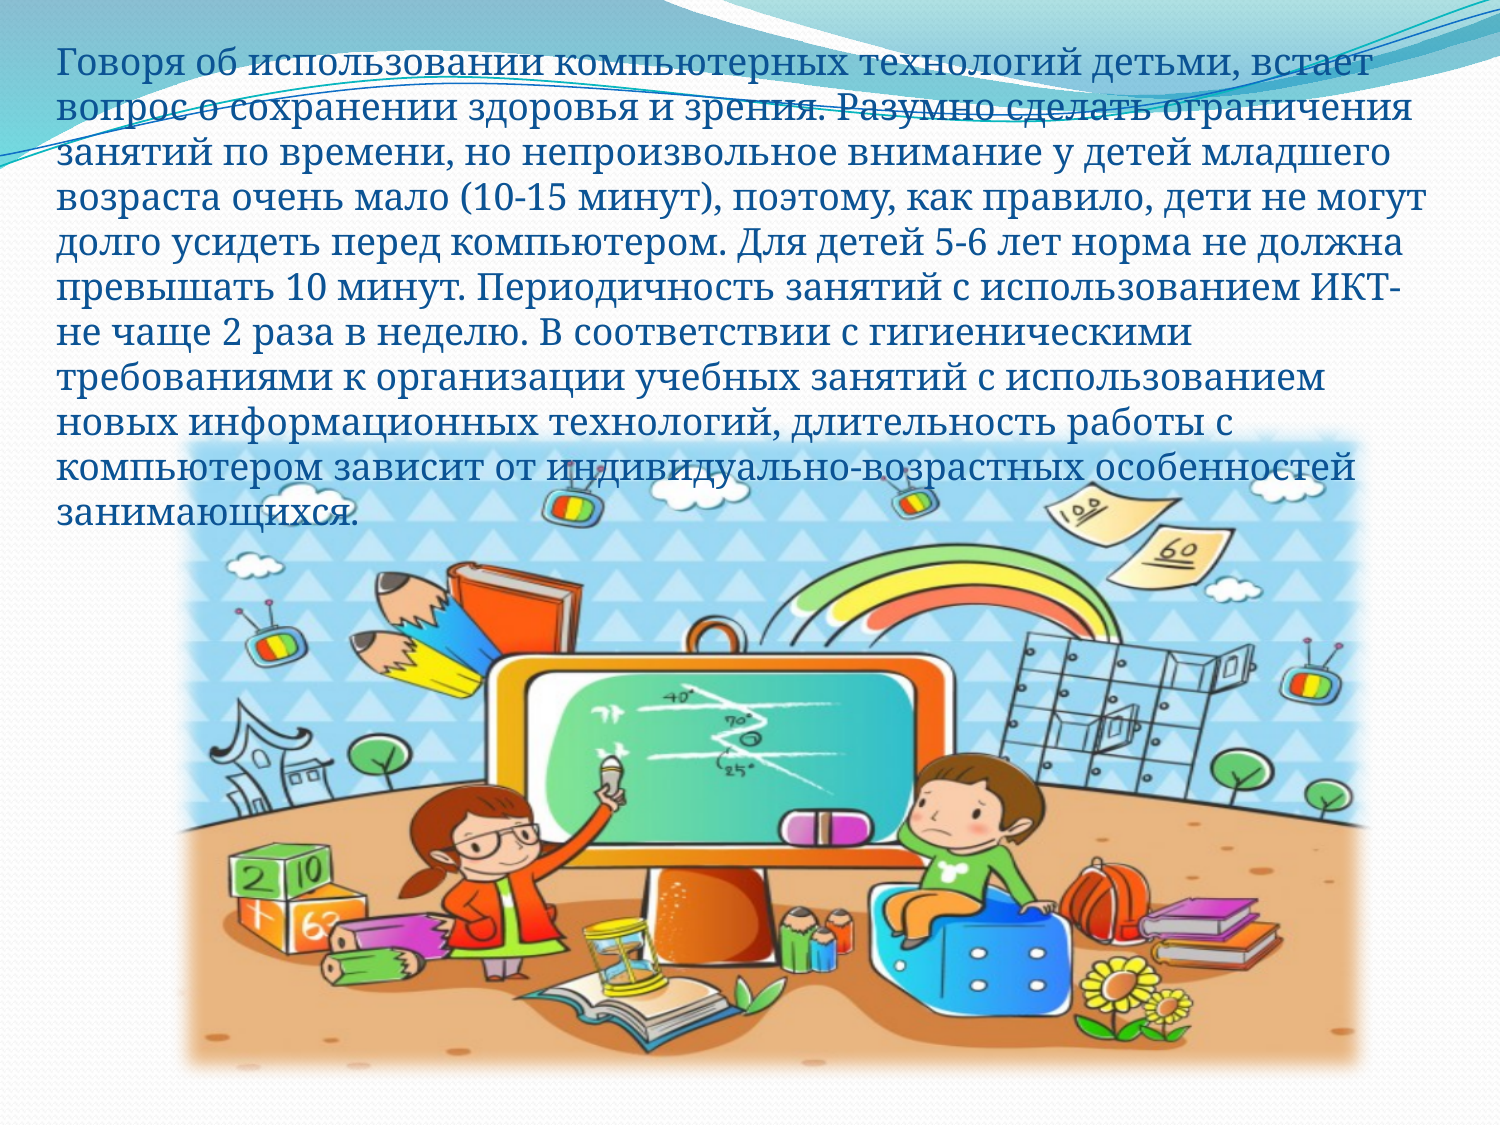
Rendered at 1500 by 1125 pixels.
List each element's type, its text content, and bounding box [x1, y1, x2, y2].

picture [170, 420, 1376, 1083]
text_box Говоря об использовании компьютерных технологий детьми, встает вопрос о сохранении здоровья и зрения. Разумно сделать ограничения занятий по времени, но непроизвольное внимание у детей младшего возраста очень мало (10-15 минут), поэтому, как правило, дети не могут долго усидеть перед компьютером. Для детей 5-6 лет норма не должна превышать 10 минут. Периодичность занятий с использованием ИКТ- не чаще 2 раза в неделю. В соответствии с гигиеническими требованиями к организации учебных занятий с использованием новых информационных технологий, длительность работы с компьютером зависит от индивидуально-возрастных особенностей занимающихся. [41, 30, 1447, 631]
